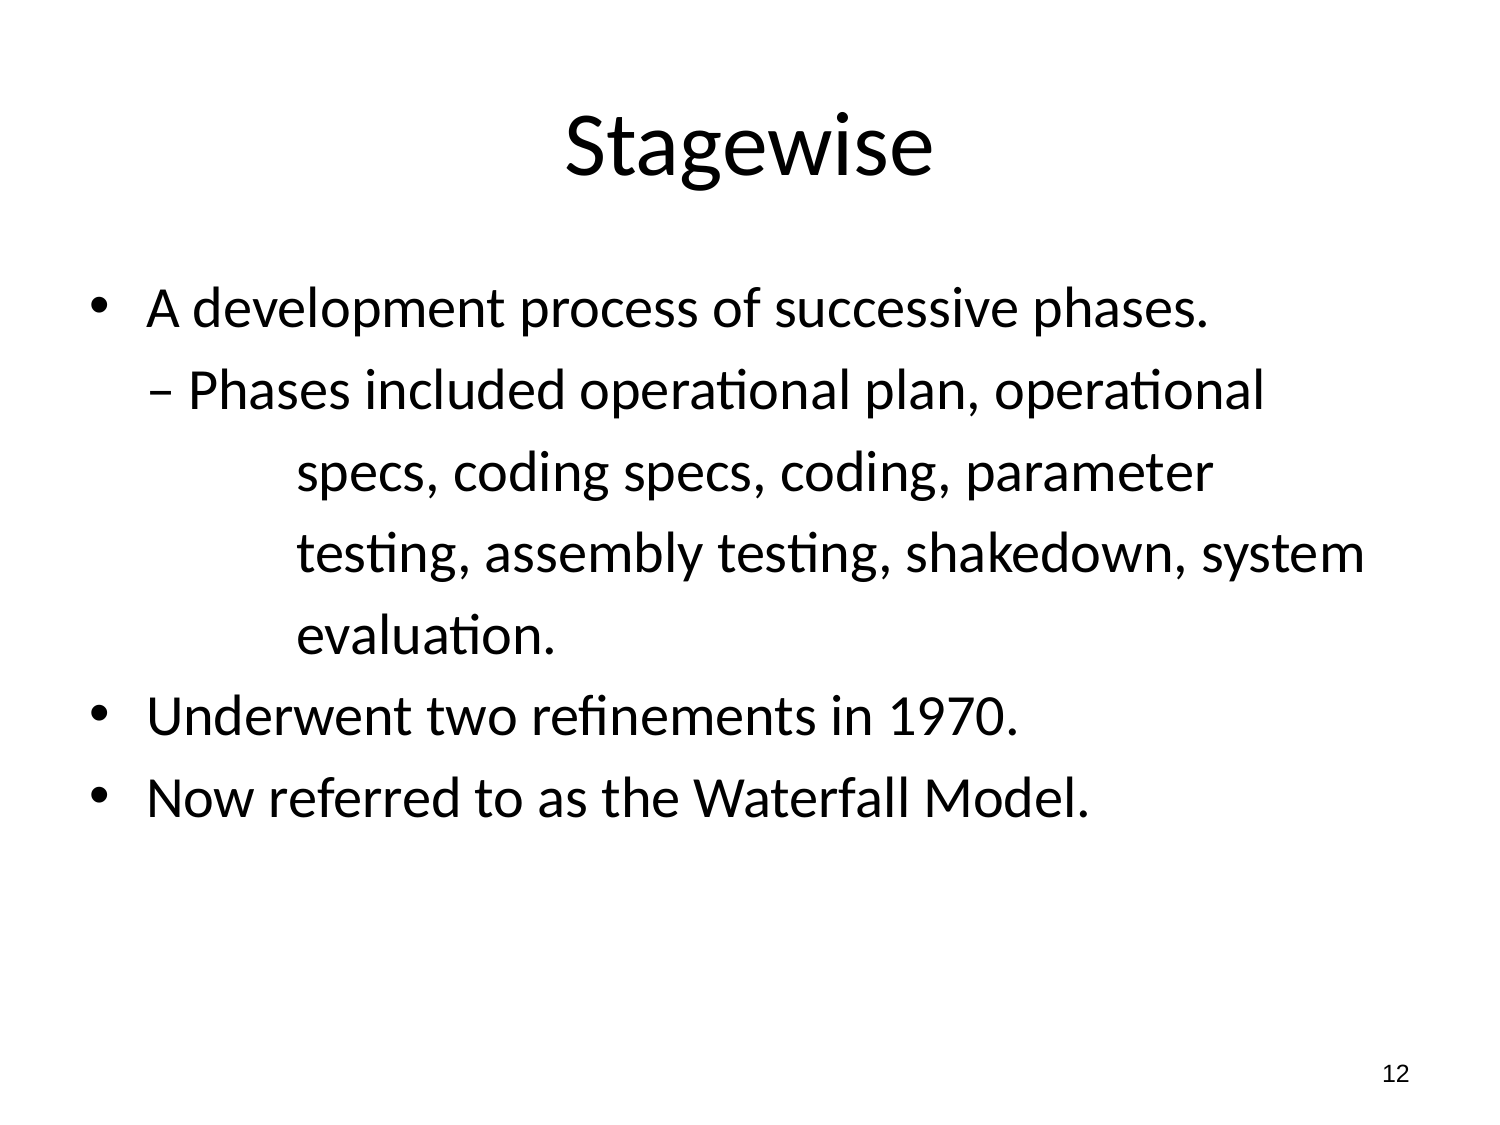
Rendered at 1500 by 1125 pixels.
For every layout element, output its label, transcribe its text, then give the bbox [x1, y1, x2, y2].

list A development process of successive phases. – Phases included operational plan, operational specs, coding specs, coding, parameter testing, assembly testing, shakedown, system evaluation. Underwent two refinements in 1970. Now referred to as the Waterfall Model. [74, 262, 1475, 1000]
slide_number 12 [1074, 1042, 1425, 1103]
title Stagewise [75, 45, 1425, 233]
